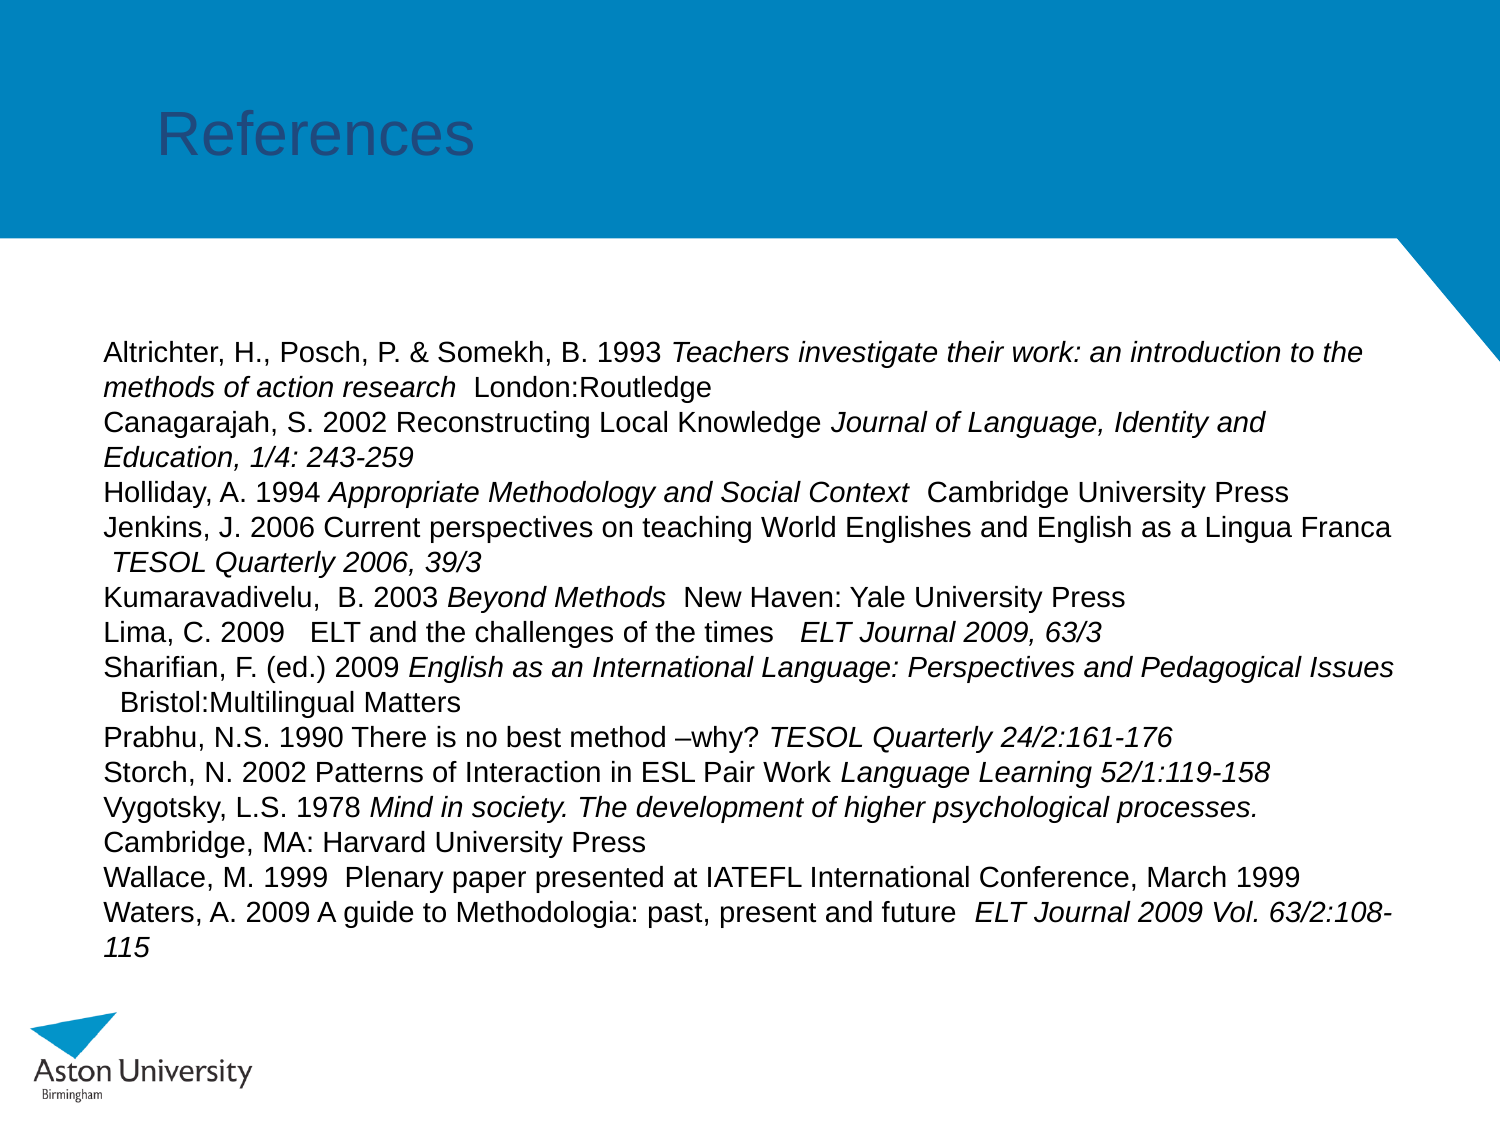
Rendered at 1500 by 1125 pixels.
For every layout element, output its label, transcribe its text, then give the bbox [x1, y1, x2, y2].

title References [156, 92, 1398, 177]
text_box Altrichter, H., Posch, P. & Somekh, B. 1993 Teachers investigate their work: an introduction to the methods of action research London:Routledge Canagarajah, S. 2002 Reconstructing Local Knowledge Journal of Language, Identity and Education, 1/4: 243-259 Holliday, A. 1994 Appropriate Methodology and Social Context Cambridge University Press Jenkins, J. 2006 Current perspectives on teaching World Englishes and English as a Lingua Franca TESOL Quarterly 2006, 39/3 Kumaravadivelu, B. 2003 Beyond Methods New Haven: Yale University Press Lima, C. 2009 ELT and the challenges of the times ELT Journal 2009, 63/3 Sharifian, F. (ed.) 2009 English as an International Language: Perspectives and Pedagogical Issues Bristol:Multilingual Matters Prabhu, N.S. 1990 There is no best method –why? TESOL Quarterly 24/2:161-176 Storch, N. 2002 Patterns of Interaction in ESL Pair Work Language Learning 52/1:119-158 Vygotsky, L.S. 1978 Mind in society. The development of higher psychological processes. Cambridge, MA: Harvard University Press Wallace, M. 1999 Plenary paper presented at IATEFL International Conference, March 1999 Waters, A. 2009 A guide to Methodologia: past, present and future ELT Journal 2009 Vol. 63/2:108-115 [88, 326, 1412, 971]
picture [28, 1011, 253, 1103]
